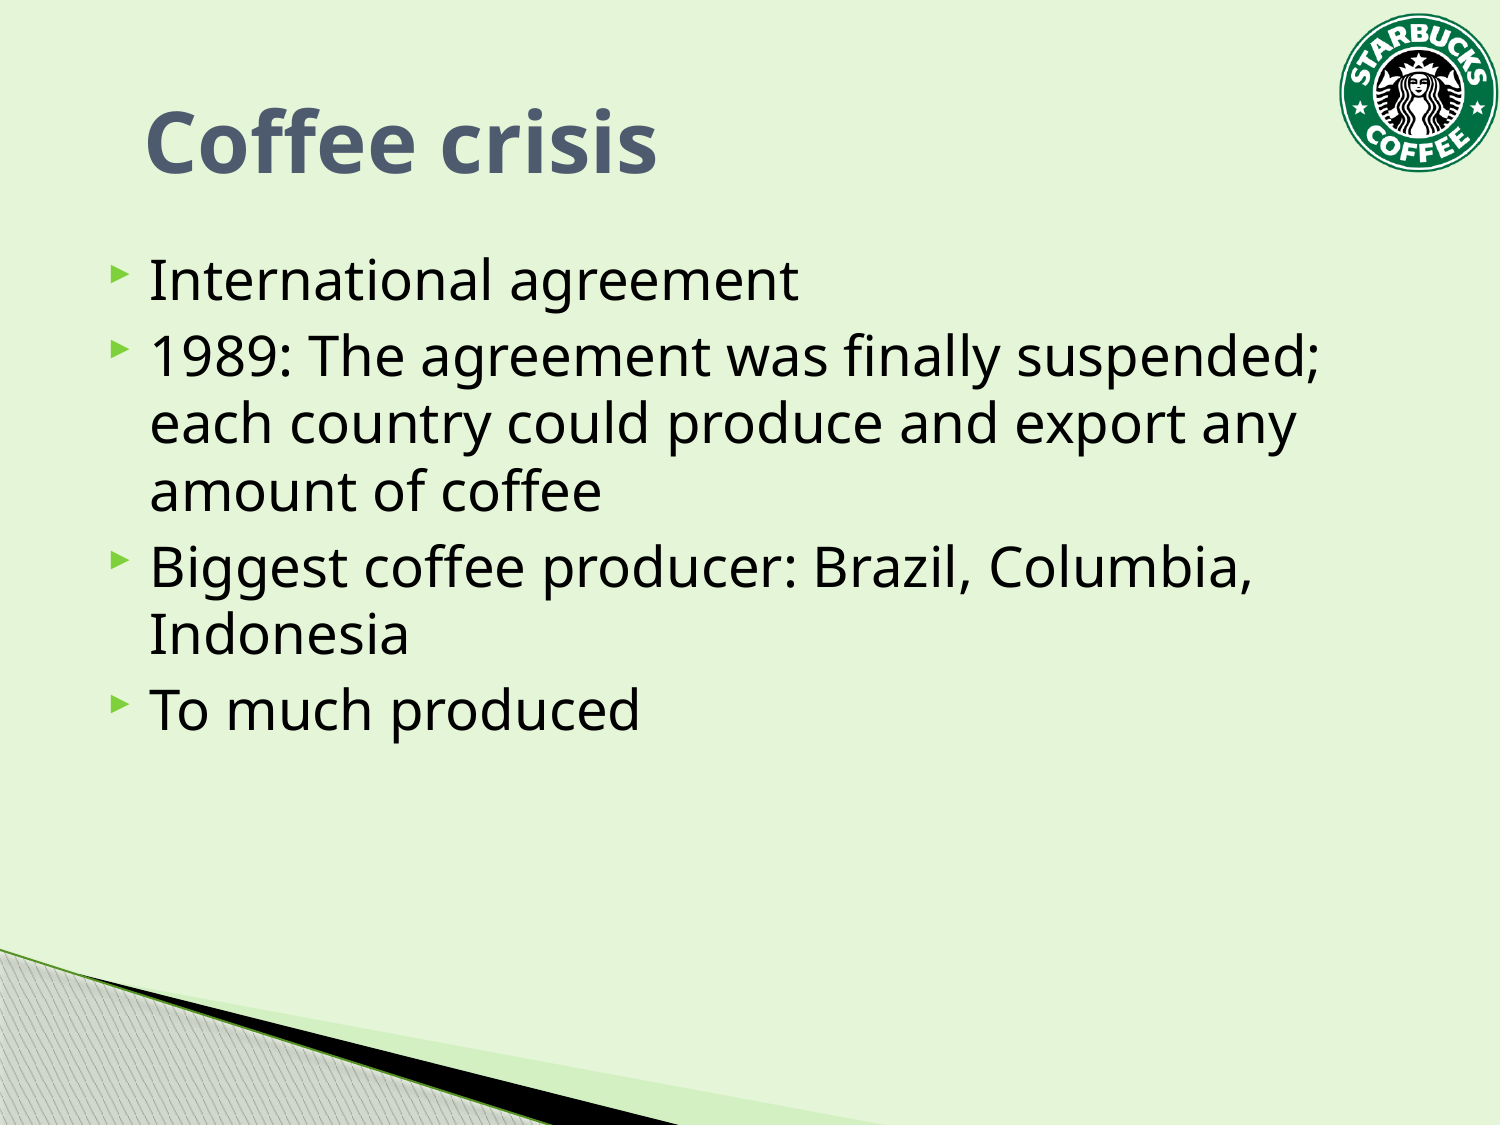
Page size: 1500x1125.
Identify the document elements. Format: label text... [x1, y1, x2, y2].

text_box [76, 243, 1427, 986]
list International agreement 1989: The agreement was finally suspended; each country could produce and export any amount of coffee Biggest coffee producer: Brazil, Columbia, Indonesia To much produced [75, 236, 1400, 965]
title Coffee crisis [128, 45, 1500, 233]
picture [1330, 4, 1500, 181]
